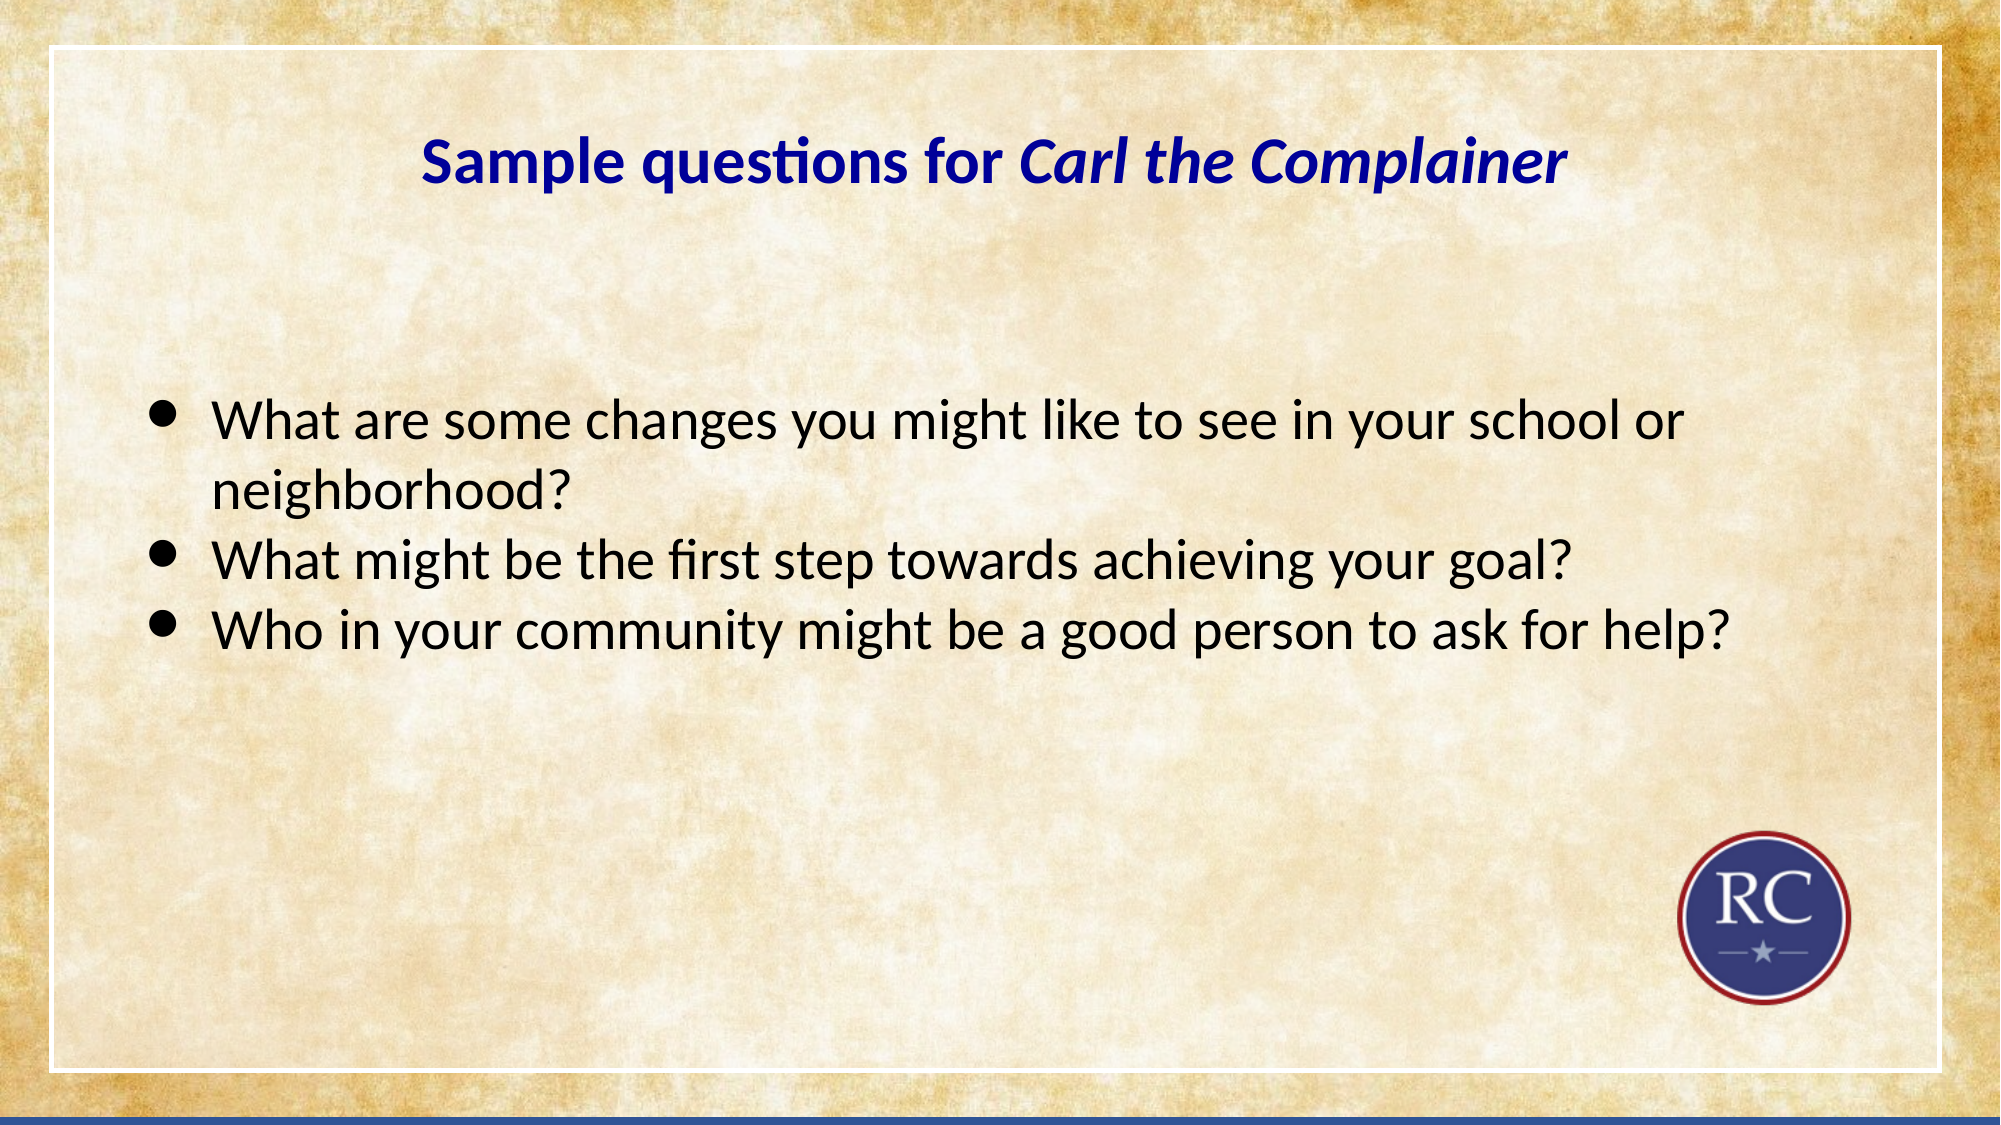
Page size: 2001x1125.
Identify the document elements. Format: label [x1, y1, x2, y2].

text_box [0, 0, 2000, 1118]
